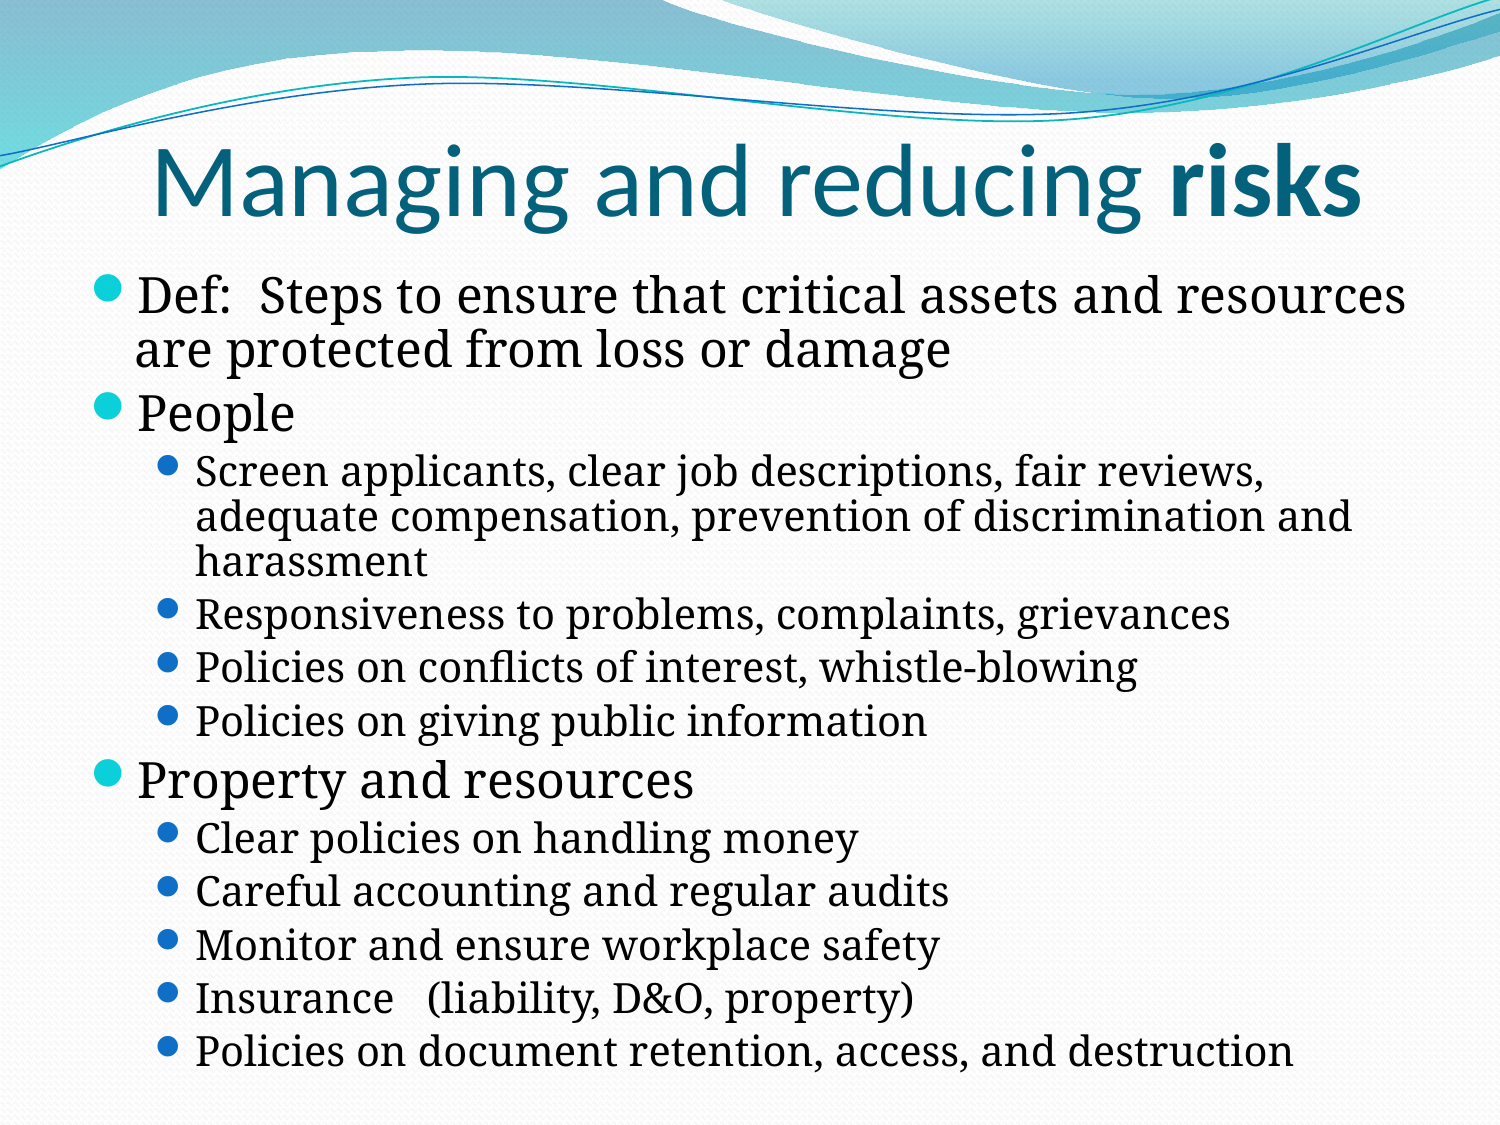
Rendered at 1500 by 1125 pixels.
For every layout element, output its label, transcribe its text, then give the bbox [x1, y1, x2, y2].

title Managing and reducing risks [149, 49, 1500, 238]
list Def: Steps to ensure that critical assets and resources are protected from loss or damage People Screen applicants, clear job descriptions, fair reviews, adequate compensation, prevention of discrimination and harassment Responsiveness to problems, complaints, grievances Policies on conflicts of interest, whistle-blowing Policies on giving public information Property and resources Clear policies on handling money Careful accounting and regular audits Monitor and ensure workplace safety Insurance (liability, D&O, property) Policies on document retention, access, and destruction [74, 262, 1426, 1125]
